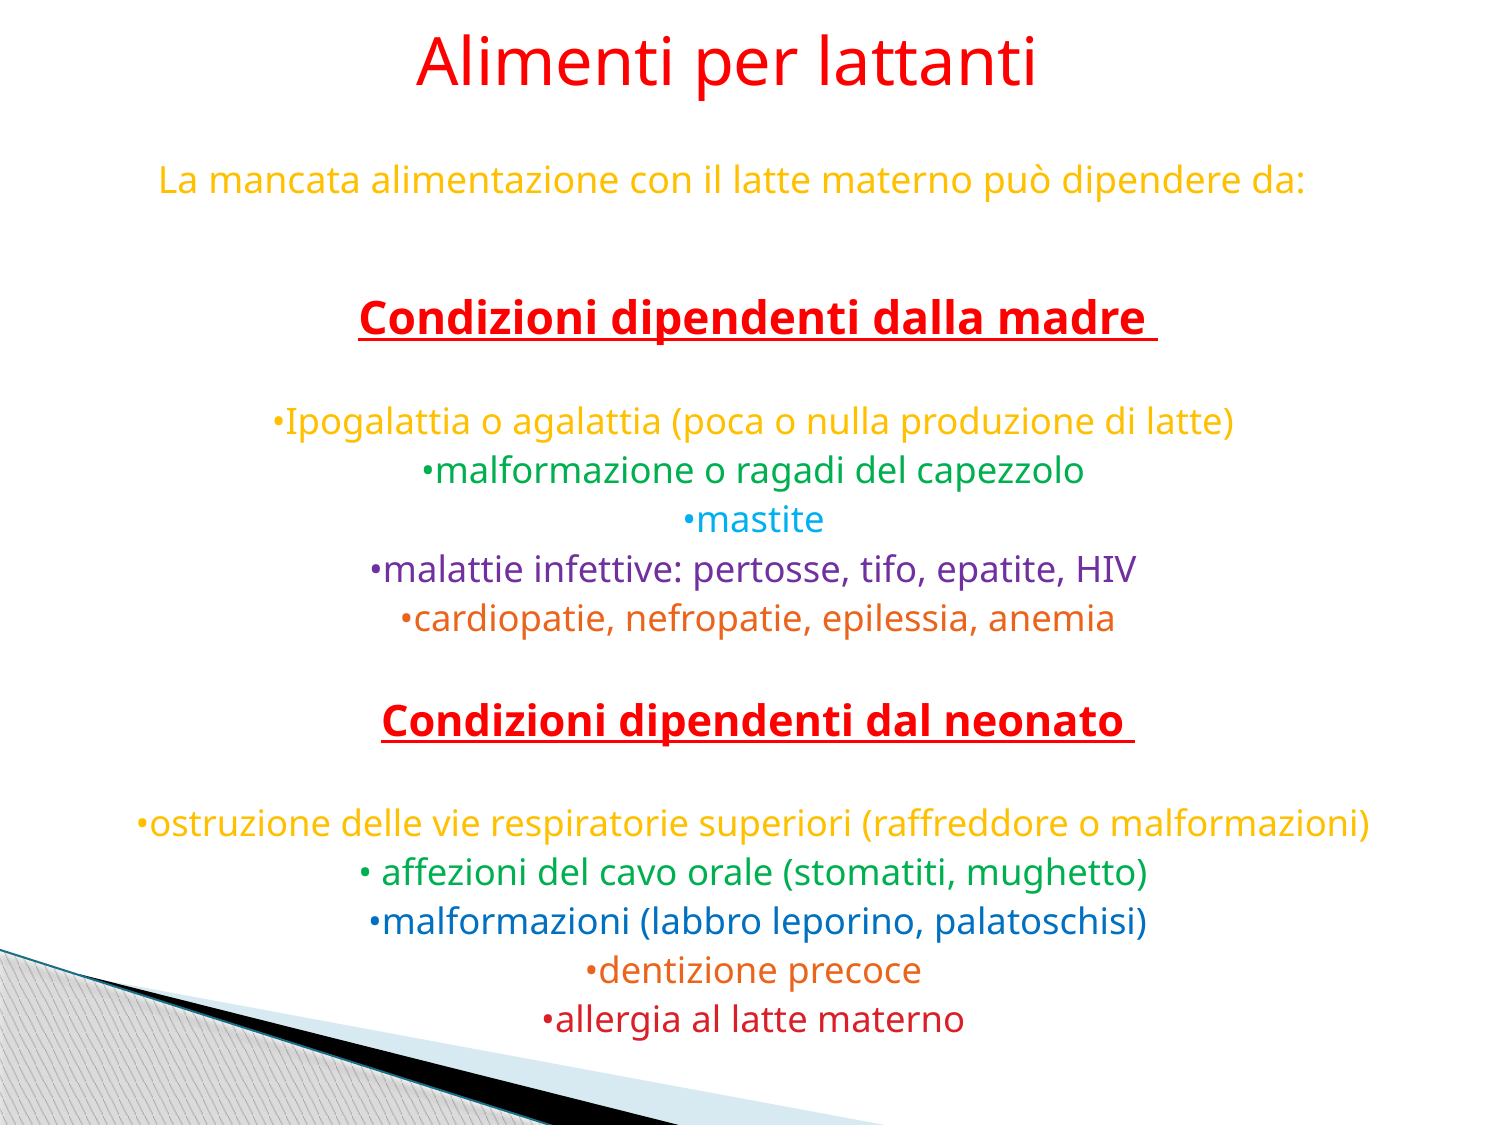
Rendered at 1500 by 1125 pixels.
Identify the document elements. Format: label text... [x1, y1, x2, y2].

list Condizioni dipendenti dalla madre •Ipogalattia o agalattia (poca o nulla produzione di latte) •malformazione o ragadi del capezzolo •mastite •malattie infettive: pertosse, tifo, epatite, HIV •cardiopatie, nefropatie, epilessia, anemia Condizioni dipendenti dal neonato •ostruzione delle vie respiratorie superiori (raffreddore o malformazioni) • affezioni del cavo orale (stomatiti, mughetto) •malformazioni (labbro leporino, palatoschisi) •dentizione precoce •allergia al latte materno [75, 254, 1425, 1059]
text_box Alimenti per lattanti [13, 11, 1443, 107]
text_box La mancata alimentazione con il latte materno può dipendere da: [17, 148, 1447, 254]
